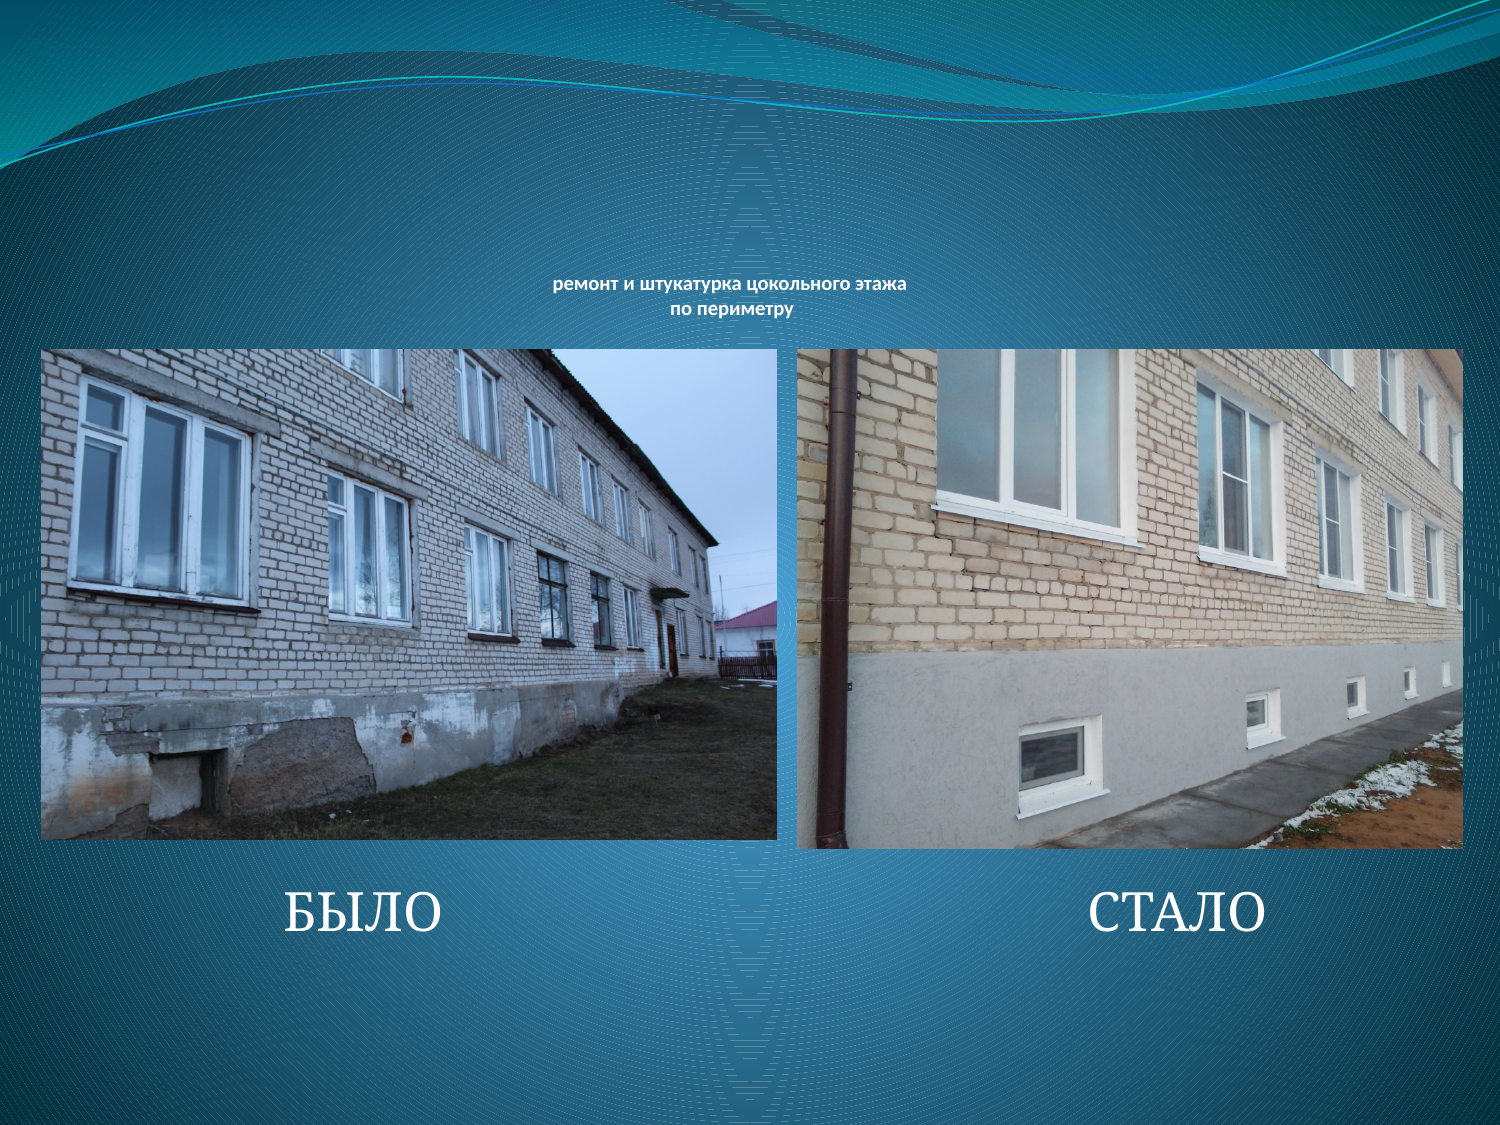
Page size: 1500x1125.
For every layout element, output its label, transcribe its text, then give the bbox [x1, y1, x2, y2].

title ремонт и штукатурка цокольного этажа по периметру [87, 224, 1376, 362]
picture [40, 349, 777, 841]
subtitle БЫЛО СТАЛО [87, 869, 1376, 1012]
picture [796, 349, 1463, 850]
